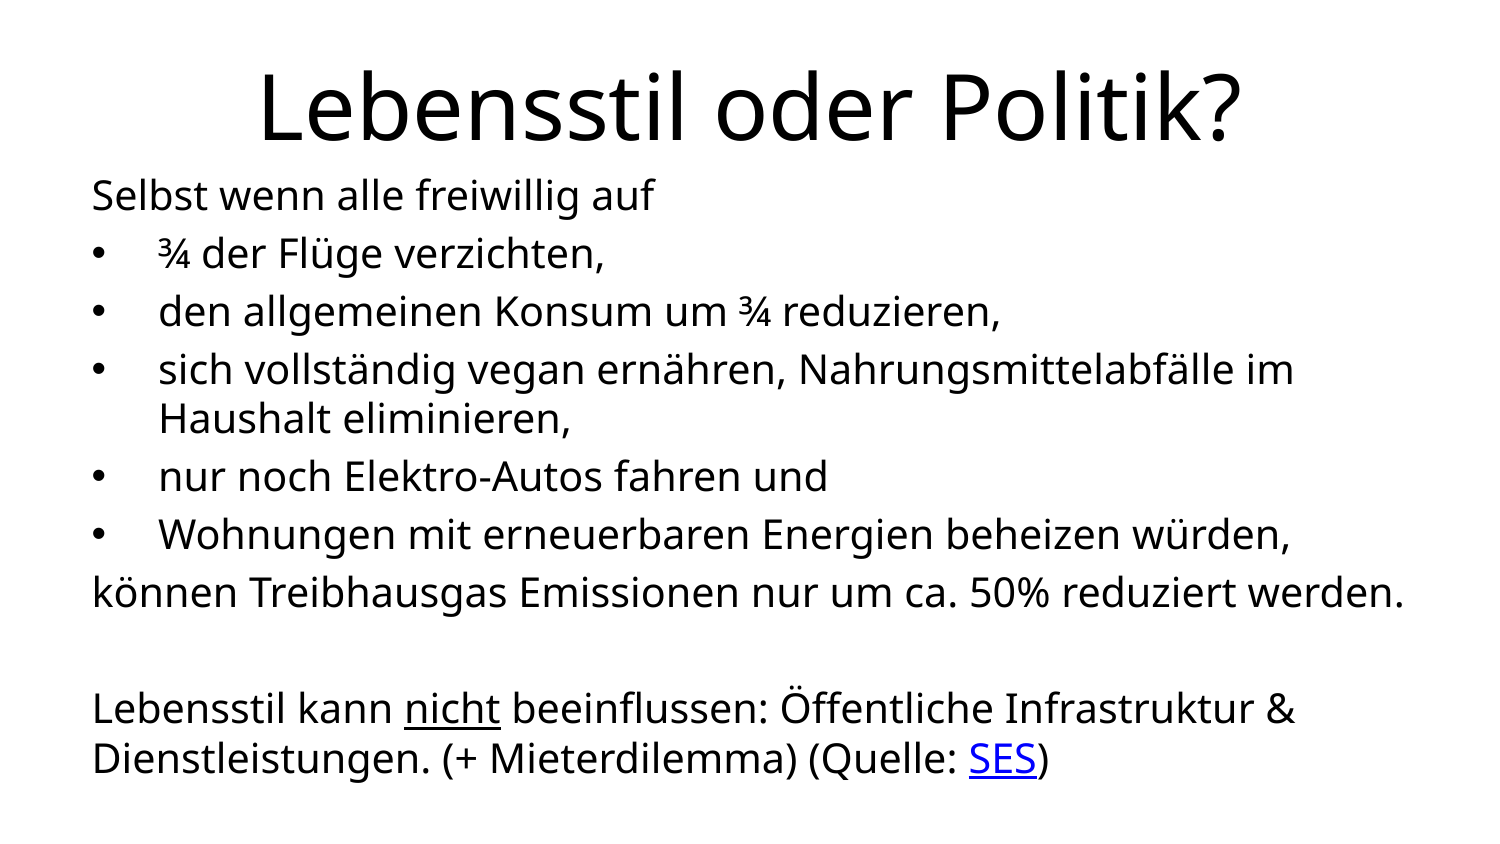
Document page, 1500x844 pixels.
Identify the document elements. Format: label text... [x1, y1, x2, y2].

title Lebensstil oder Politik? [75, 33, 1425, 175]
list Selbst wenn alle freiwillig auf ¾ der Flüge verzichten, den allgemeinen Konsum um ¾ reduzieren, sich vollständig vegan ernähren, Nahrungsmittelabfälle im Haushalt eliminieren, nur noch Elektro-Autos fahren und Wohnungen mit erneuerbaren Energien beheizen würden, können Treibhausgas Emissionen nur um ca. 50% reduziert werden. Lebensstil kann nicht beeinflussen: Öffentliche Infrastruktur & Dienstleistungen. (+ Mieterdilemma) (Quelle: SES) [76, 161, 1424, 844]
